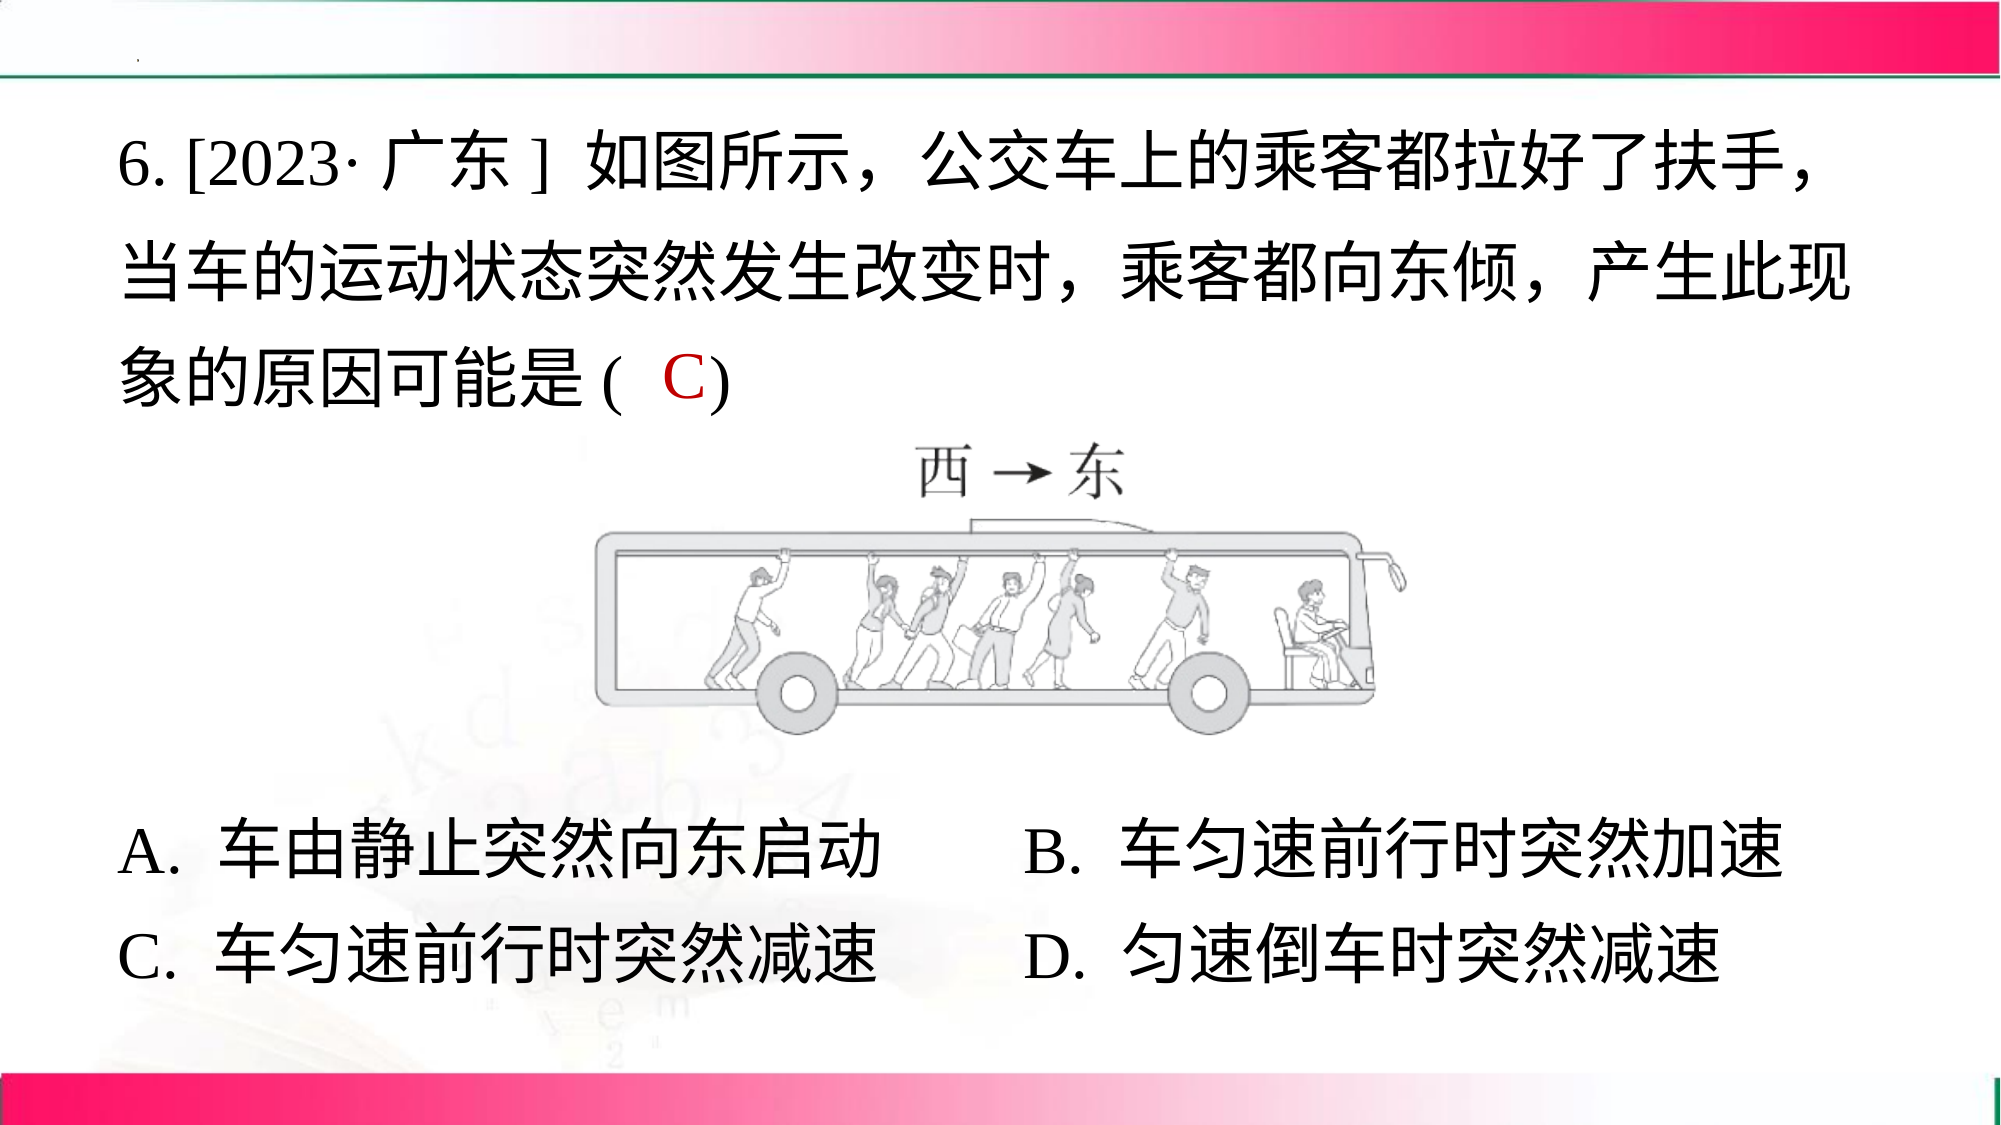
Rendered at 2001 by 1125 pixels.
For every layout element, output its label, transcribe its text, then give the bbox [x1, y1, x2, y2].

picture [0, 0, 2001, 1125]
text_box A. 车由静止突然向东启动 B. 车匀速前行时突然加速 C. 车匀速前行时突然减速 D. 匀速倒车时突然减速 [117, 775, 1882, 983]
text_box C [638, 306, 731, 403]
text_box 6. [2023·广东] 如图所示，公交车上的乘客都拉好了扶手， 当车的运动状态突然发生改变时，乘客都向东倾，产生此现 象的原因可能是( ) [117, 87, 1882, 406]
